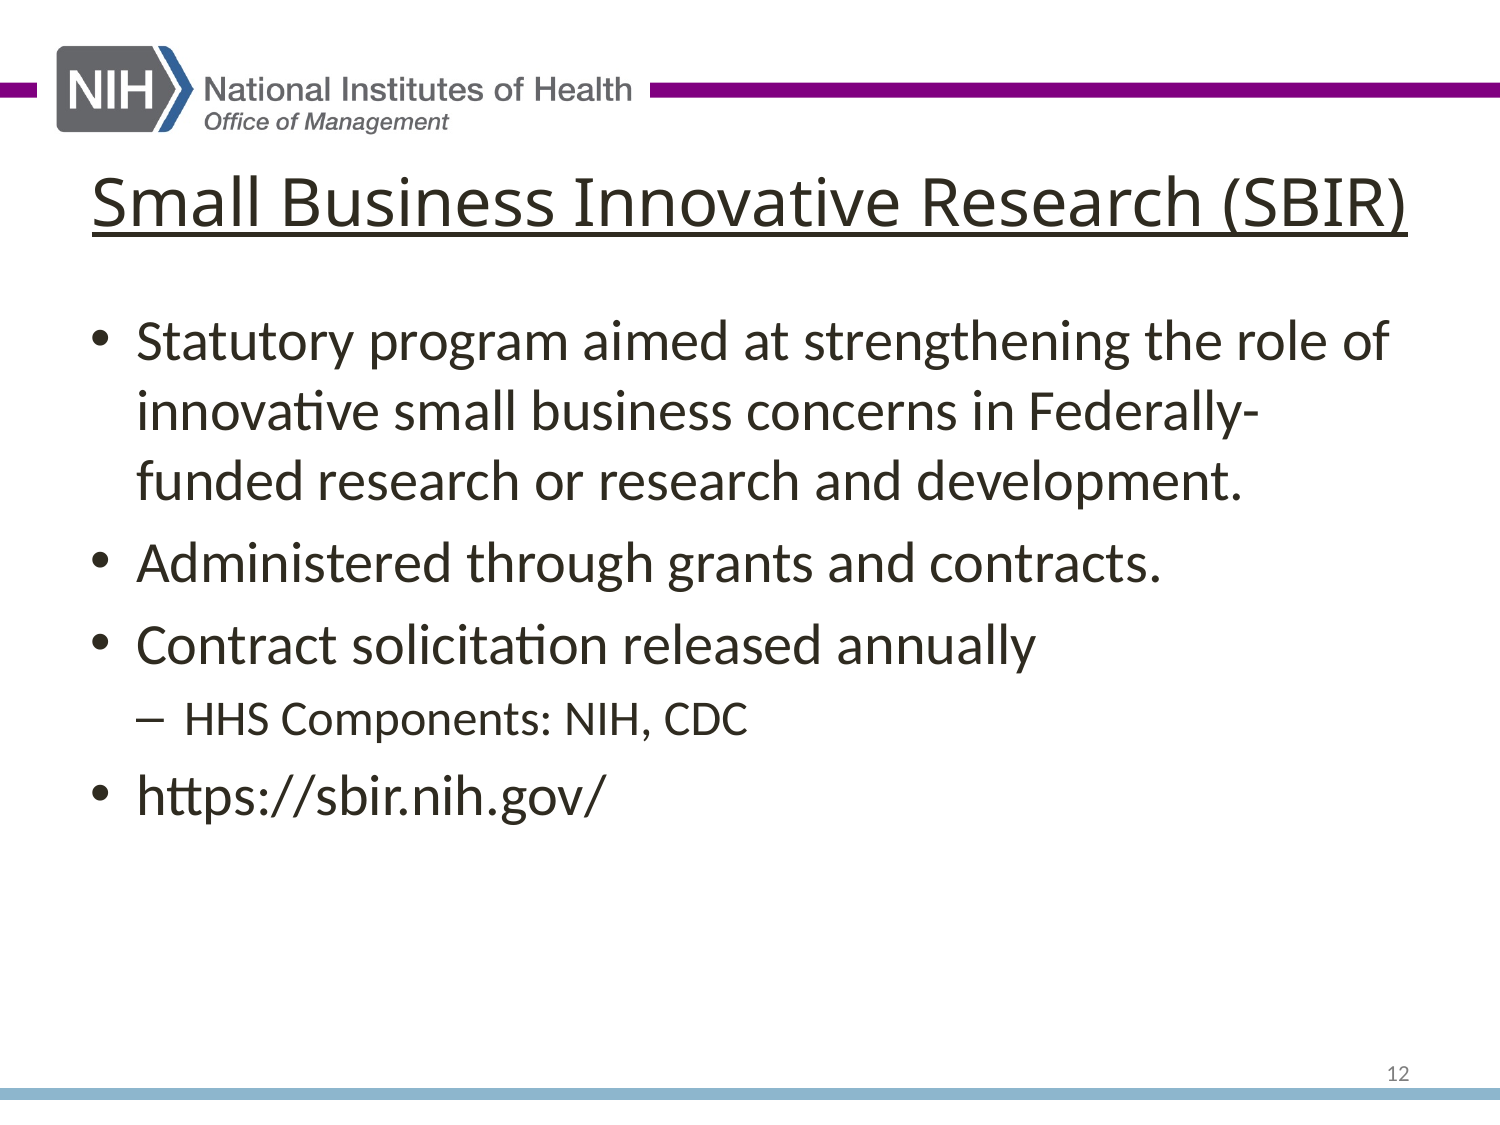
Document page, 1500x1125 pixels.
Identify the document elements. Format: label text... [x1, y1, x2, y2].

picture [37, 13, 650, 167]
list Statutory program aimed at strengthening the role of innovative small business concerns in Federally-funded research or research and development. Administered through grants and contracts. Contract solicitation released annually HHS Components: NIH, CDC https://sbir.nih.gov/ [75, 295, 1425, 1038]
slide_number 12 [1074, 1042, 1425, 1103]
title Small Business Innovative Research (SBIR) [75, 137, 1425, 263]
